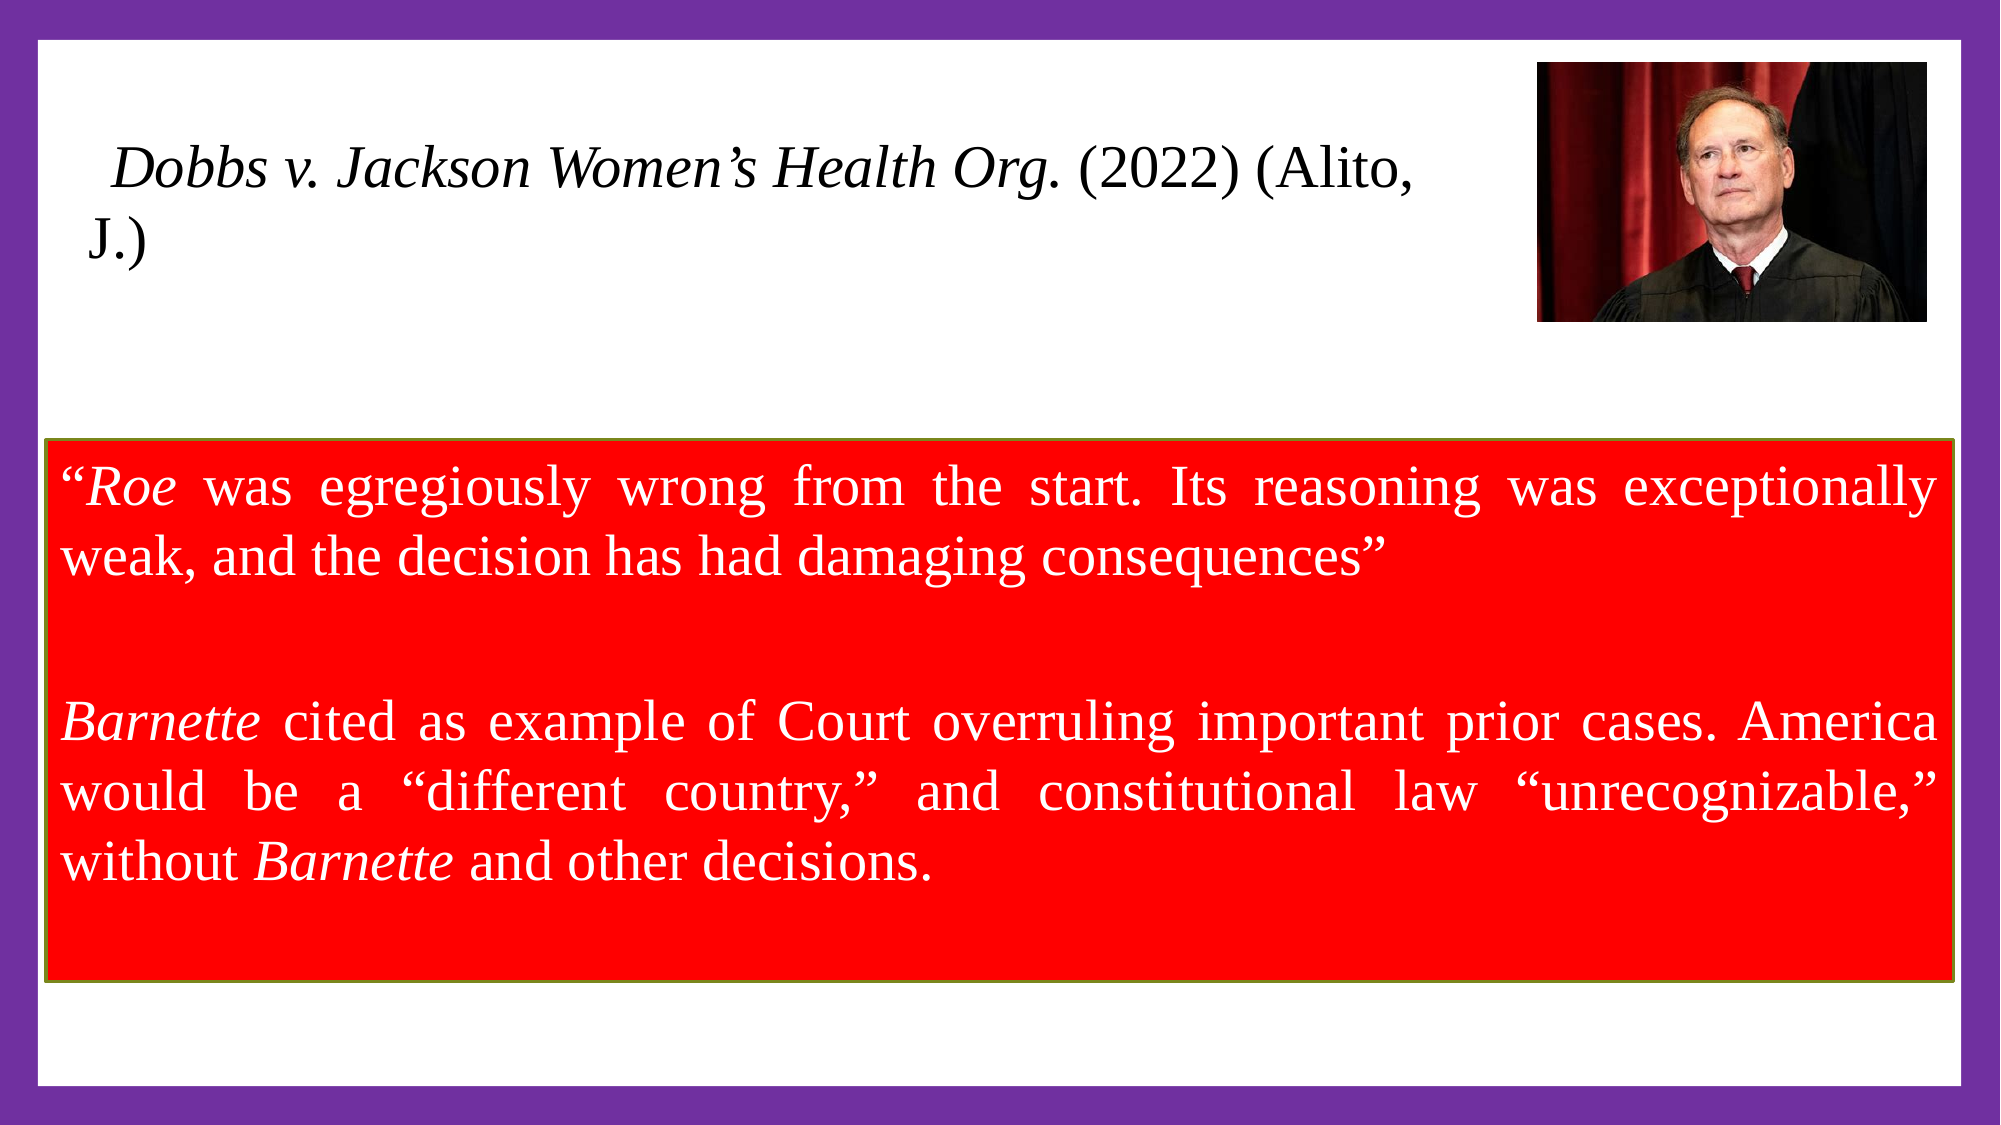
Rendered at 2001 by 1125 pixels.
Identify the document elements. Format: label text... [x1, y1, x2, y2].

picture [1537, 62, 1927, 323]
text_box “Roe was egregiously wrong from the start. Its reasoning was exceptionally weak, and the decision has had damaging consequences” Barnette cited as example of Court overruling important prior cases. America would be a “different country,” and constitutional law “unrecognizable,” without Barnette and other decisions. [44, 438, 1955, 983]
title Dobbs v. Jackson Women’s Health Org. (2022) (Alito, J.) [73, 104, 1486, 280]
